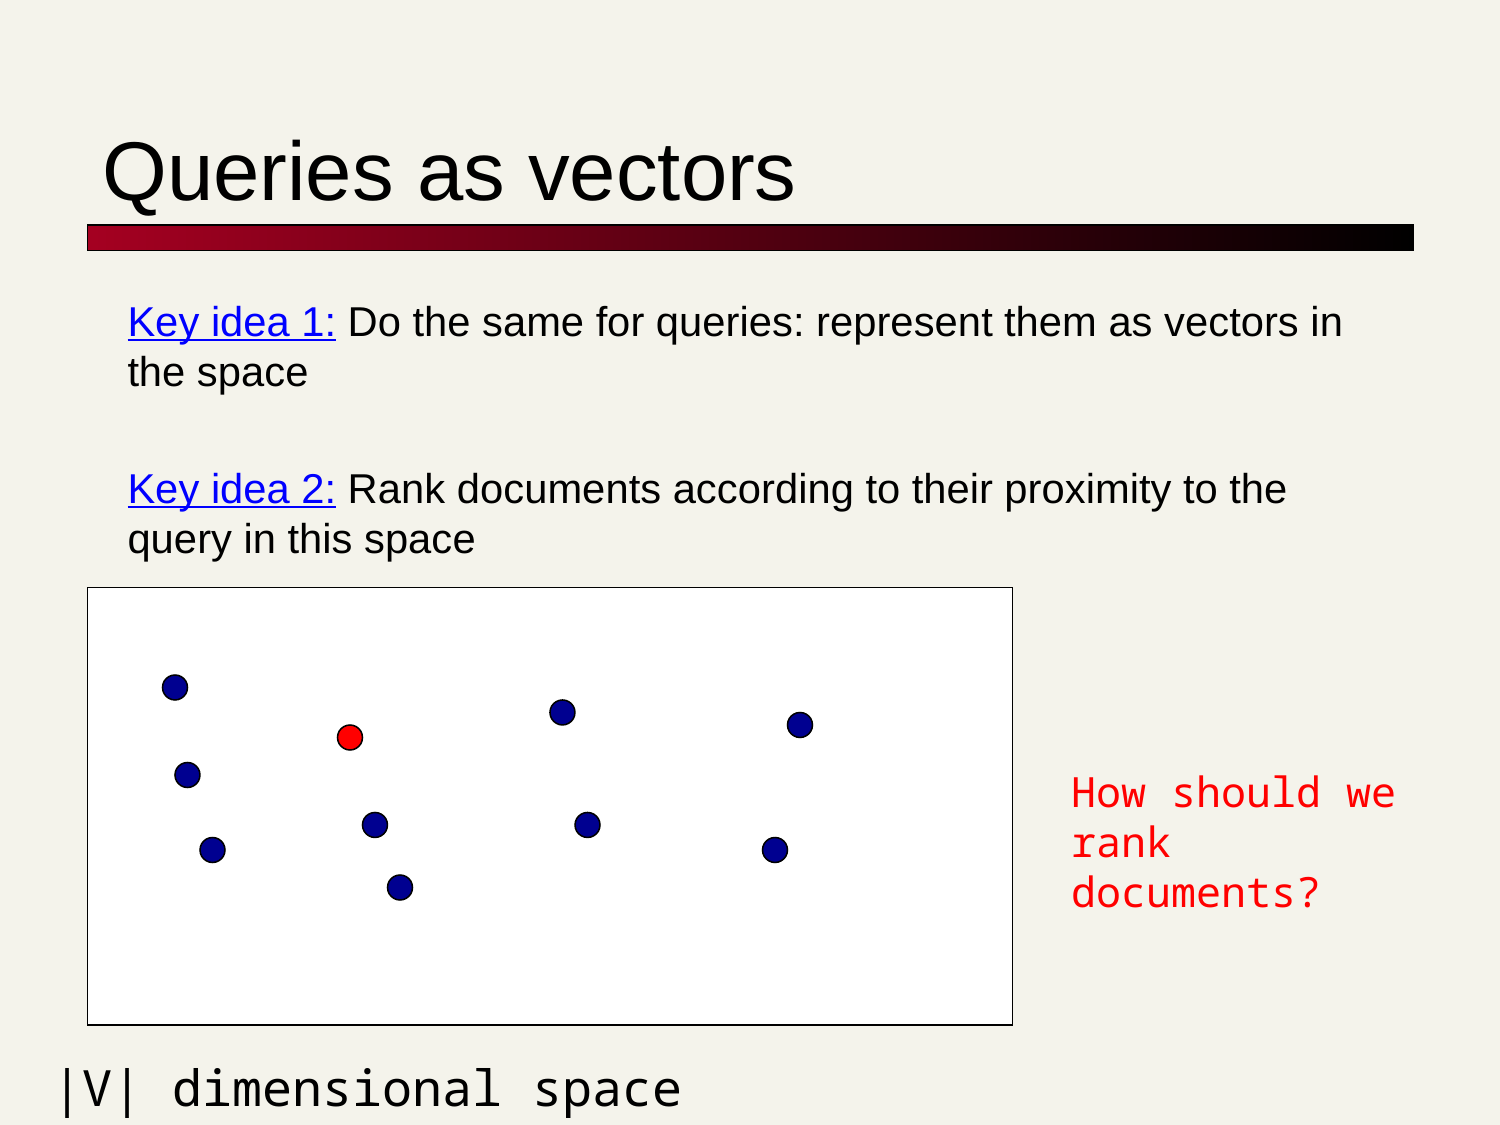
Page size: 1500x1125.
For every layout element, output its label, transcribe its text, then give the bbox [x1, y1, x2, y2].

text_box How should we rank documents? [1056, 758, 1450, 924]
text_box [762, 837, 788, 863]
text_box [337, 725, 363, 751]
text_box [787, 712, 813, 738]
text_box [87, 587, 1013, 1025]
text_box [549, 699, 575, 725]
text_box [387, 875, 413, 901]
text_box |V| dimensional space [37, 1049, 697, 1124]
text_box [174, 762, 200, 788]
text_box [200, 837, 226, 863]
list Key idea 1: Do the same for queries: represent them as vectors in the space Key idea 2: Rank documents according to their proximity to the query in this space [112, 287, 1388, 601]
text_box [162, 675, 188, 700]
text_box [362, 812, 388, 838]
text_box [575, 812, 601, 838]
title Queries as vectors [87, 62, 1413, 226]
